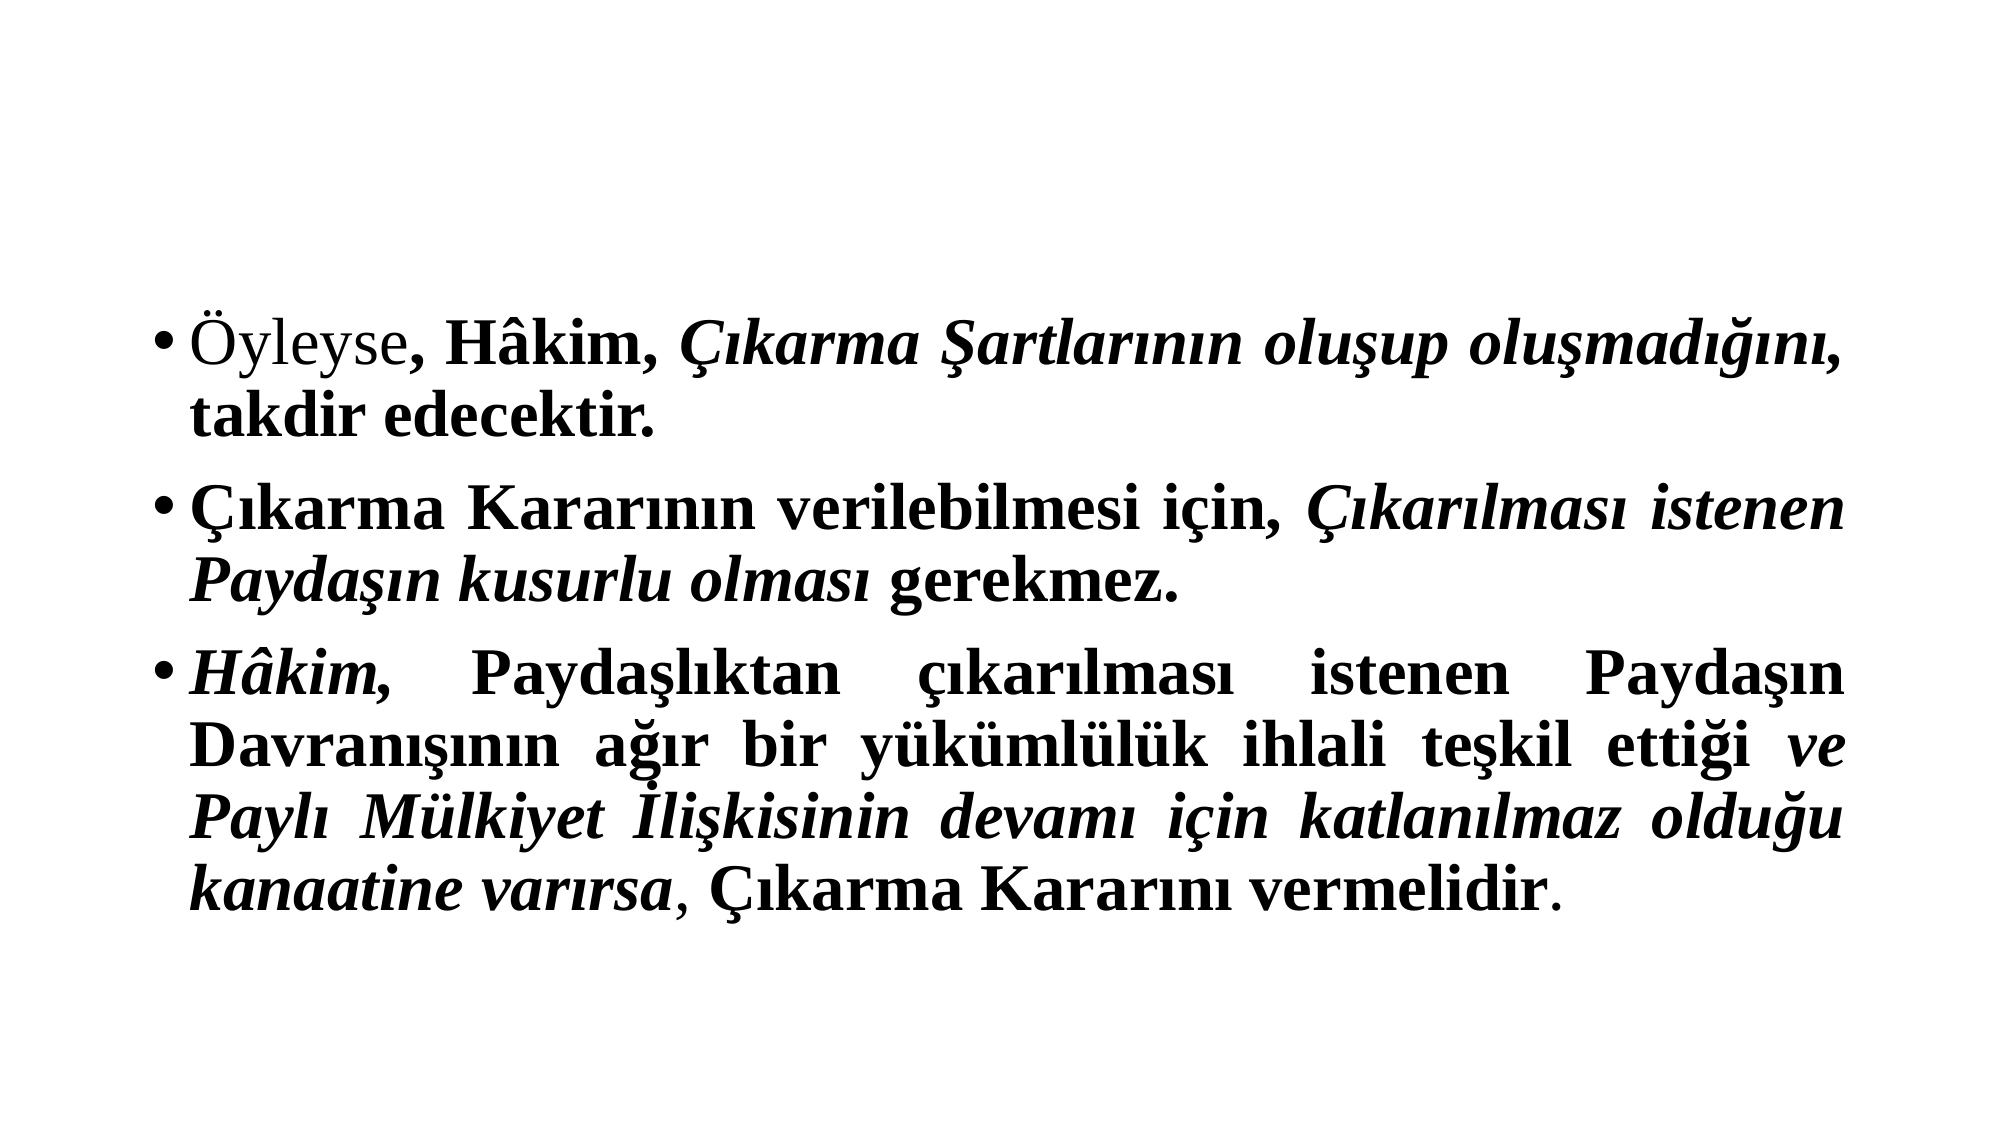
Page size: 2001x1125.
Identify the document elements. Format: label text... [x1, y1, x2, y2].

list Öyleyse, Hâkim, Çıkarma Şartlarının oluşup oluşmadığını, takdir edecektir. Çıkarma Kararının verilebilmesi için, Çıkarılması istenen Paydaşın kusurlu olması gerekmez. Hâkim, Paydaşlıktan çıkarılması istenen Paydaşın Davranışının ağır bir yükümlülük ihlali teşkil ettiği ve Paylı Mülkiyet İlişkisinin devamı için katlanılmaz olduğu kanaatine varırsa, Çıkarma Kararını vermelidir. [137, 299, 1863, 1014]
